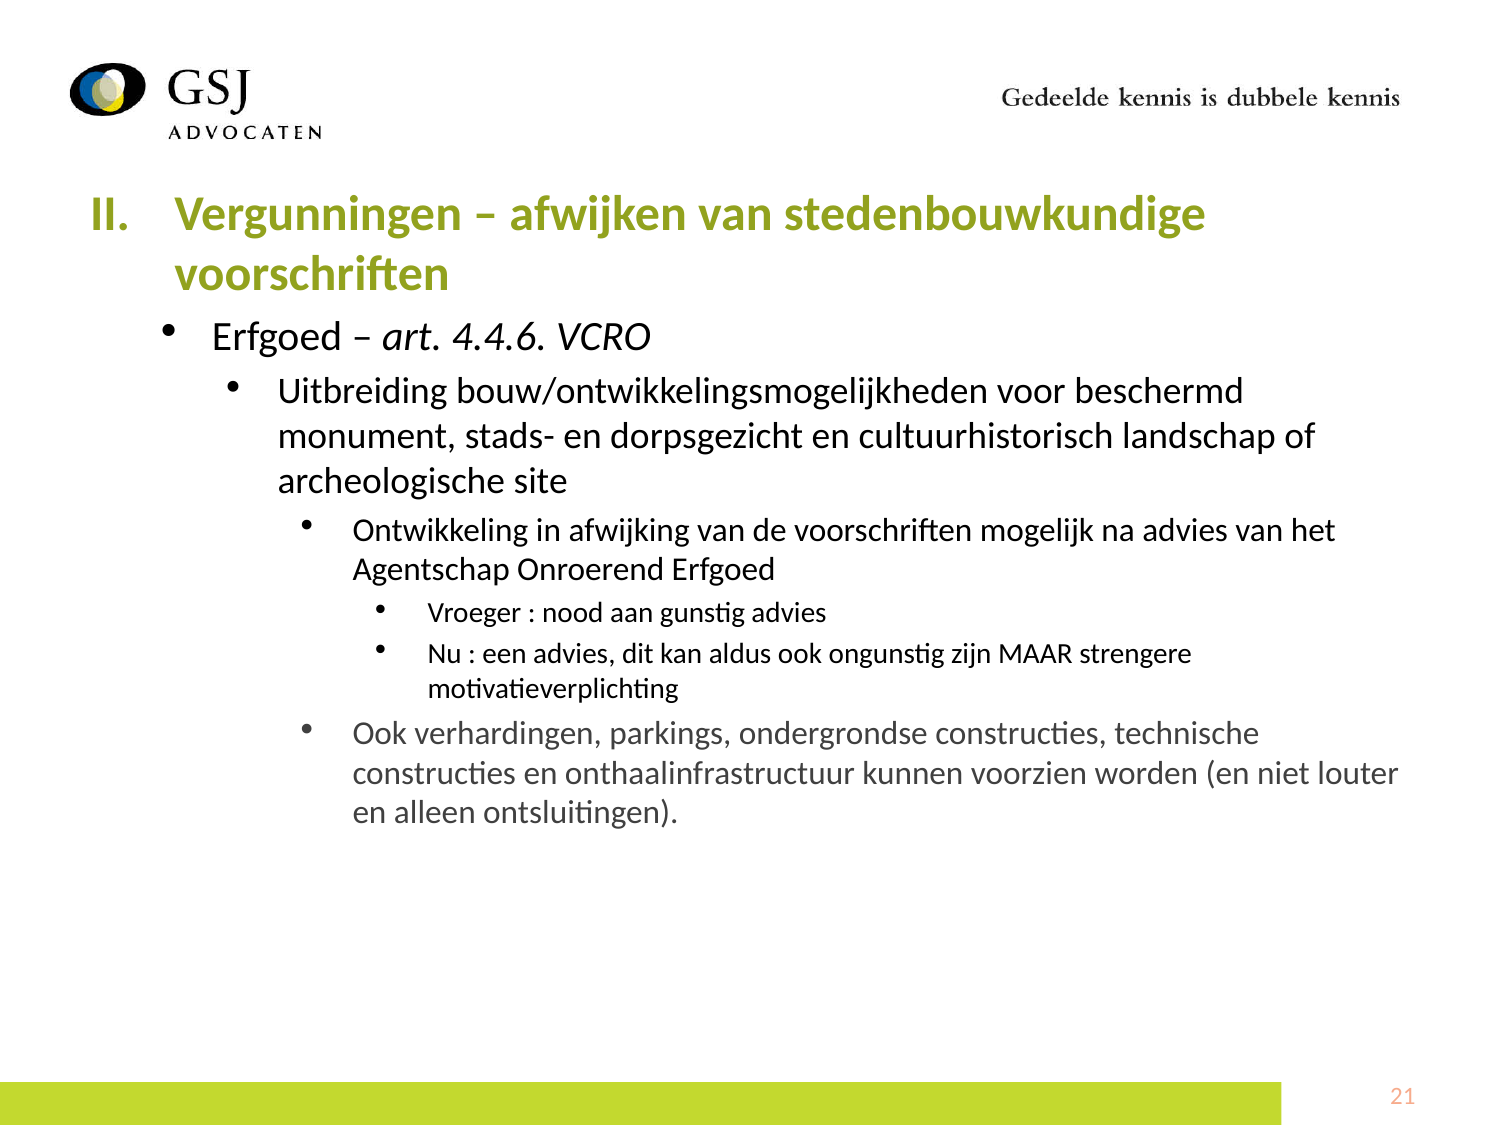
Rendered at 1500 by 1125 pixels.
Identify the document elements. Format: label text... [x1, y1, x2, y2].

list Vergunningen – afwijken van stedenbouwkundige voorschriften Erfgoed – art. 4.4.6. VCRO Uitbreiding bouw/ontwikkelingsmogelijkheden voor beschermd monument, stads- en dorpsgezicht en cultuurhistorisch landschap of archeologische site Ontwikkeling in afwijking van de voorschriften mogelijk na advies van het Agentschap Onroerend Erfgoed Vroeger : nood aan gunstig advies Nu : een advies, dit kan aldus ook ongunstig zijn MAAR strengere motivatieverplichting Ook verhardingen, parkings, ondergrondse constructies, technische constructies en onthaalinfrastructuur kunnen voorzien worden (en niet louter en alleen ontsluitingen). [75, 172, 1425, 1071]
slide_number 21 [1080, 1064, 1431, 1125]
picture [0, 0, 1500, 1125]
